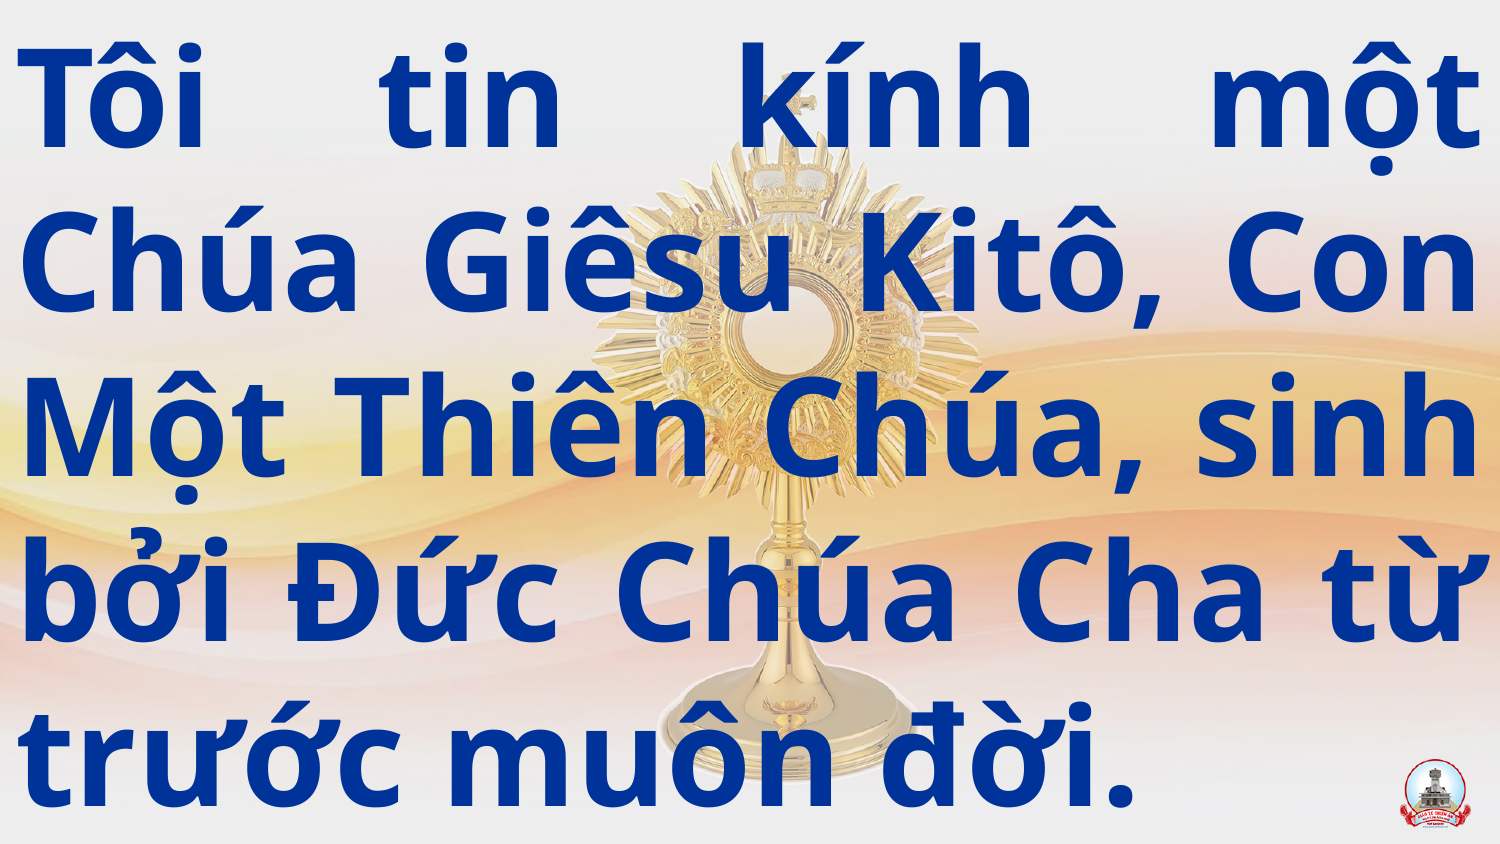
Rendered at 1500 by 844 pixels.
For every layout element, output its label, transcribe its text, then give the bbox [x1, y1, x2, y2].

title Tôi tin kính một Chúa Giêsu Kitô, Con Một Thiên Chúa, sinh bởi Đức Chúa Cha từ trước muôn đời. [0, 0, 1500, 844]
